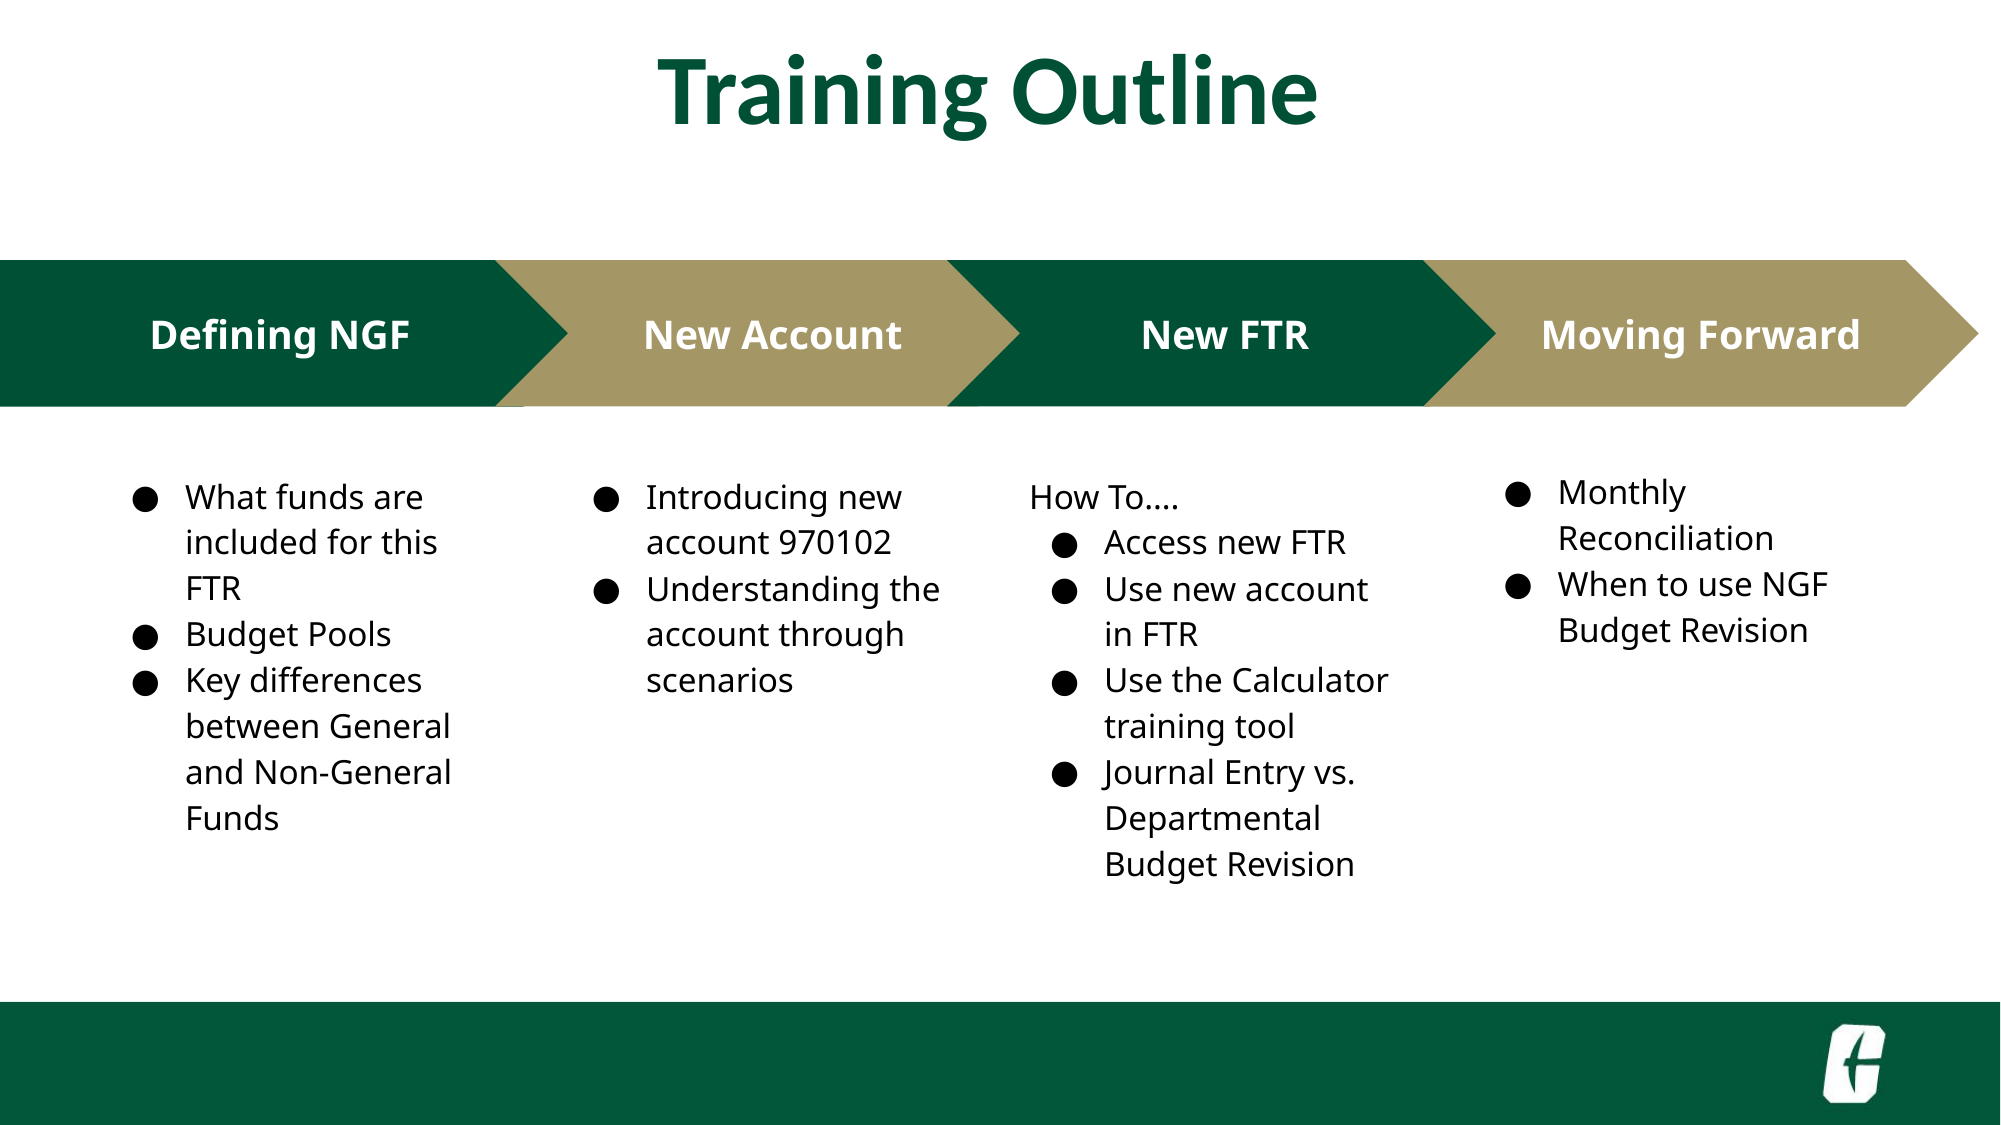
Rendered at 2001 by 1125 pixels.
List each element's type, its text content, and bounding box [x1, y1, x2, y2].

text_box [946, 259, 1504, 1023]
picture [0, 0, 2001, 1125]
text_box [0, 259, 493, 1023]
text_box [1422, 259, 1980, 698]
text_box Training Outline [34, 9, 1944, 160]
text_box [494, 259, 945, 1023]
